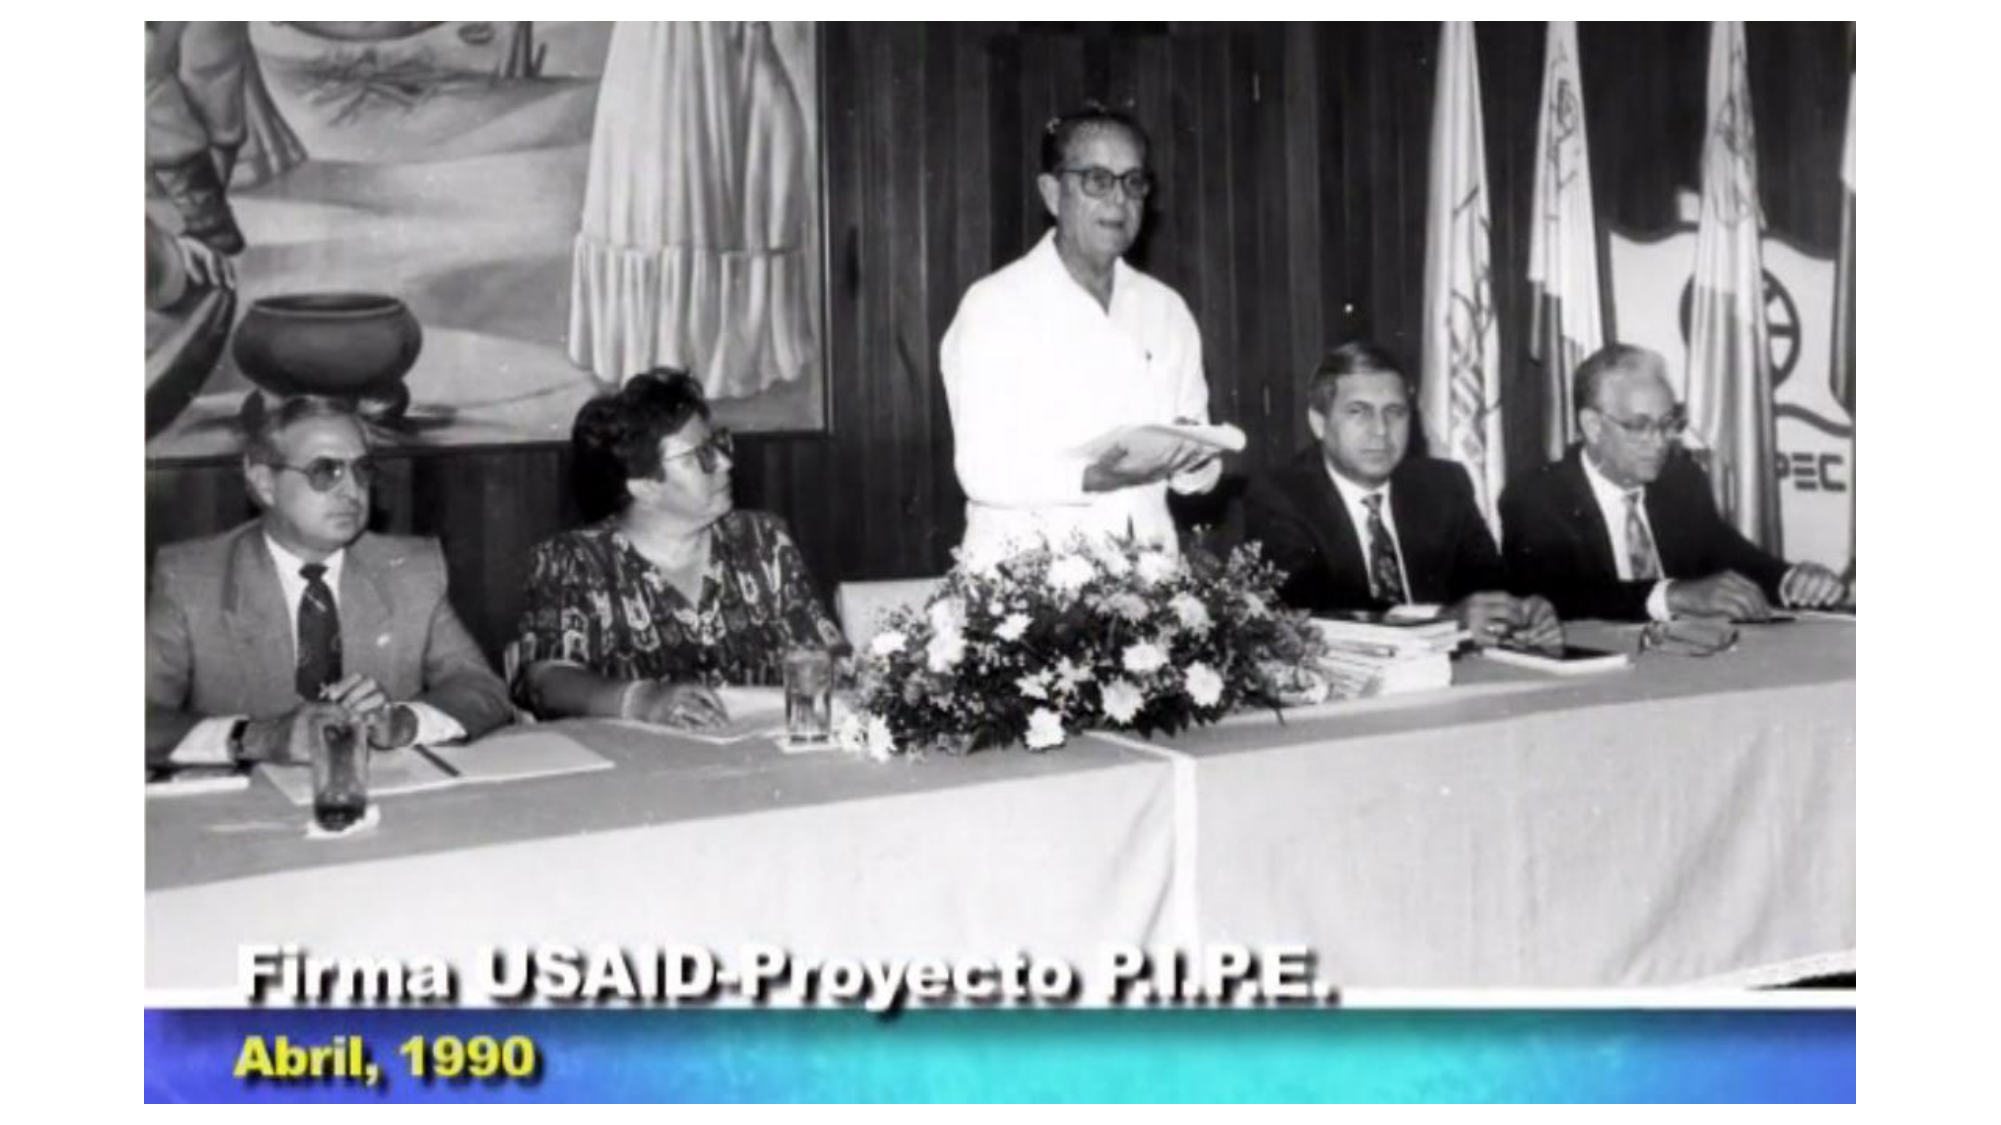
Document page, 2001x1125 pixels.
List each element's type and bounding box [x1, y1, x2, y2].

picture [144, 21, 1856, 1104]
